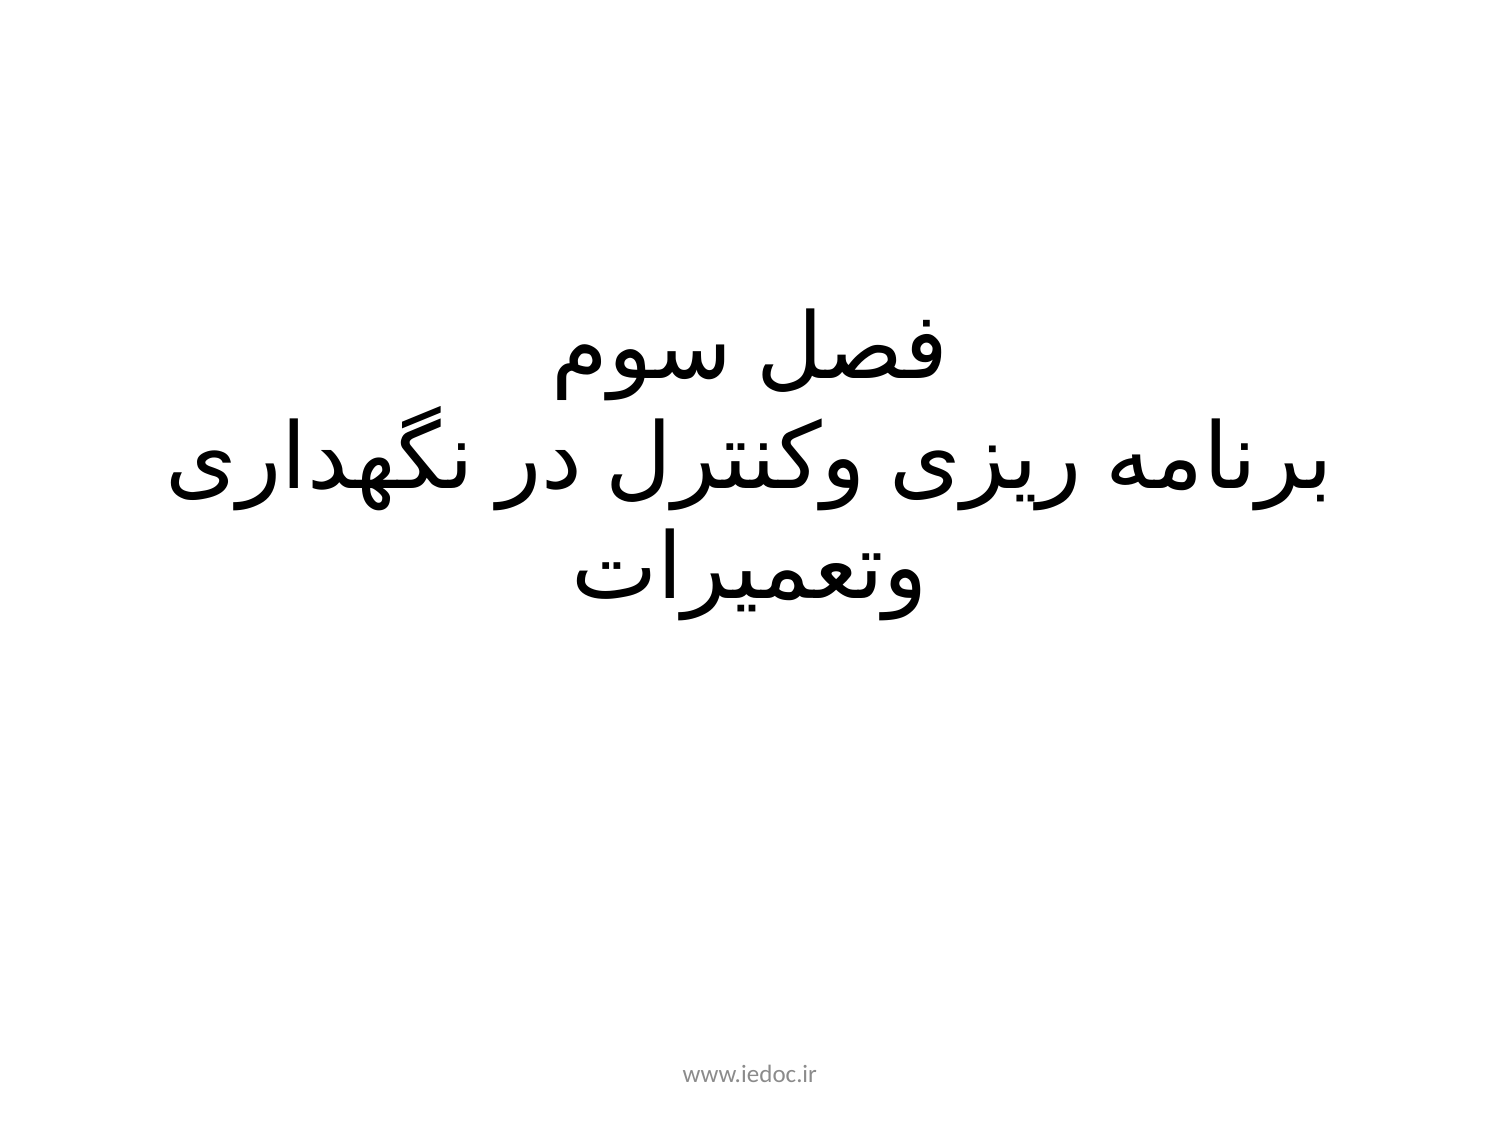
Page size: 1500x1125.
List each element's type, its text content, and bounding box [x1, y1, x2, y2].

footer www.iedoc.ir [512, 1042, 988, 1103]
title فصل سوم برنامه ریزی وکنترل در نگهداری وتعمیرات [75, 45, 1425, 858]
